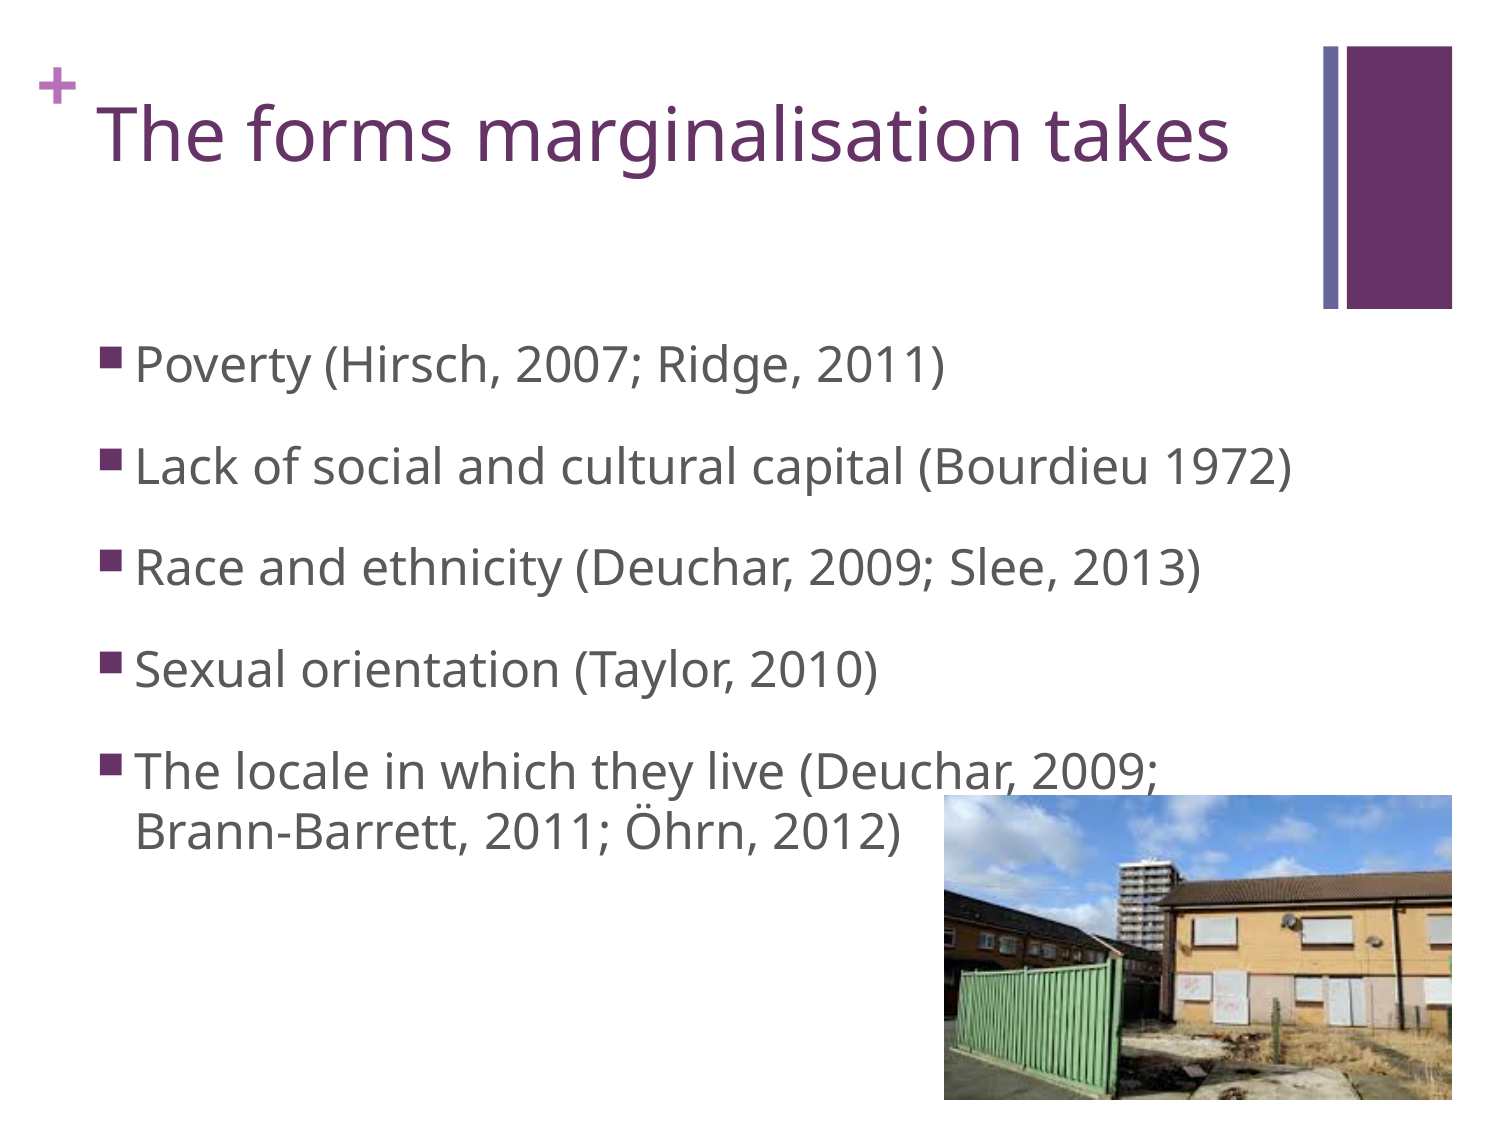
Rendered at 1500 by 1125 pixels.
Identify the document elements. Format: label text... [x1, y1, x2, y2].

picture [943, 794, 1453, 1100]
list Poverty (Hirsch, 2007; Ridge, 2011) Lack of social and cultural capital (Bourdieu 1972) Race and ethnicity (Deuchar, 2009; Slee, 2013) Sexual orientation (Taylor, 2010) The locale in which they live (Deuchar, 2009; Brann-Barrett, 2011; Öhrn, 2012) [81, 324, 1322, 1005]
title The forms marginalisation takes [81, 79, 1322, 263]
